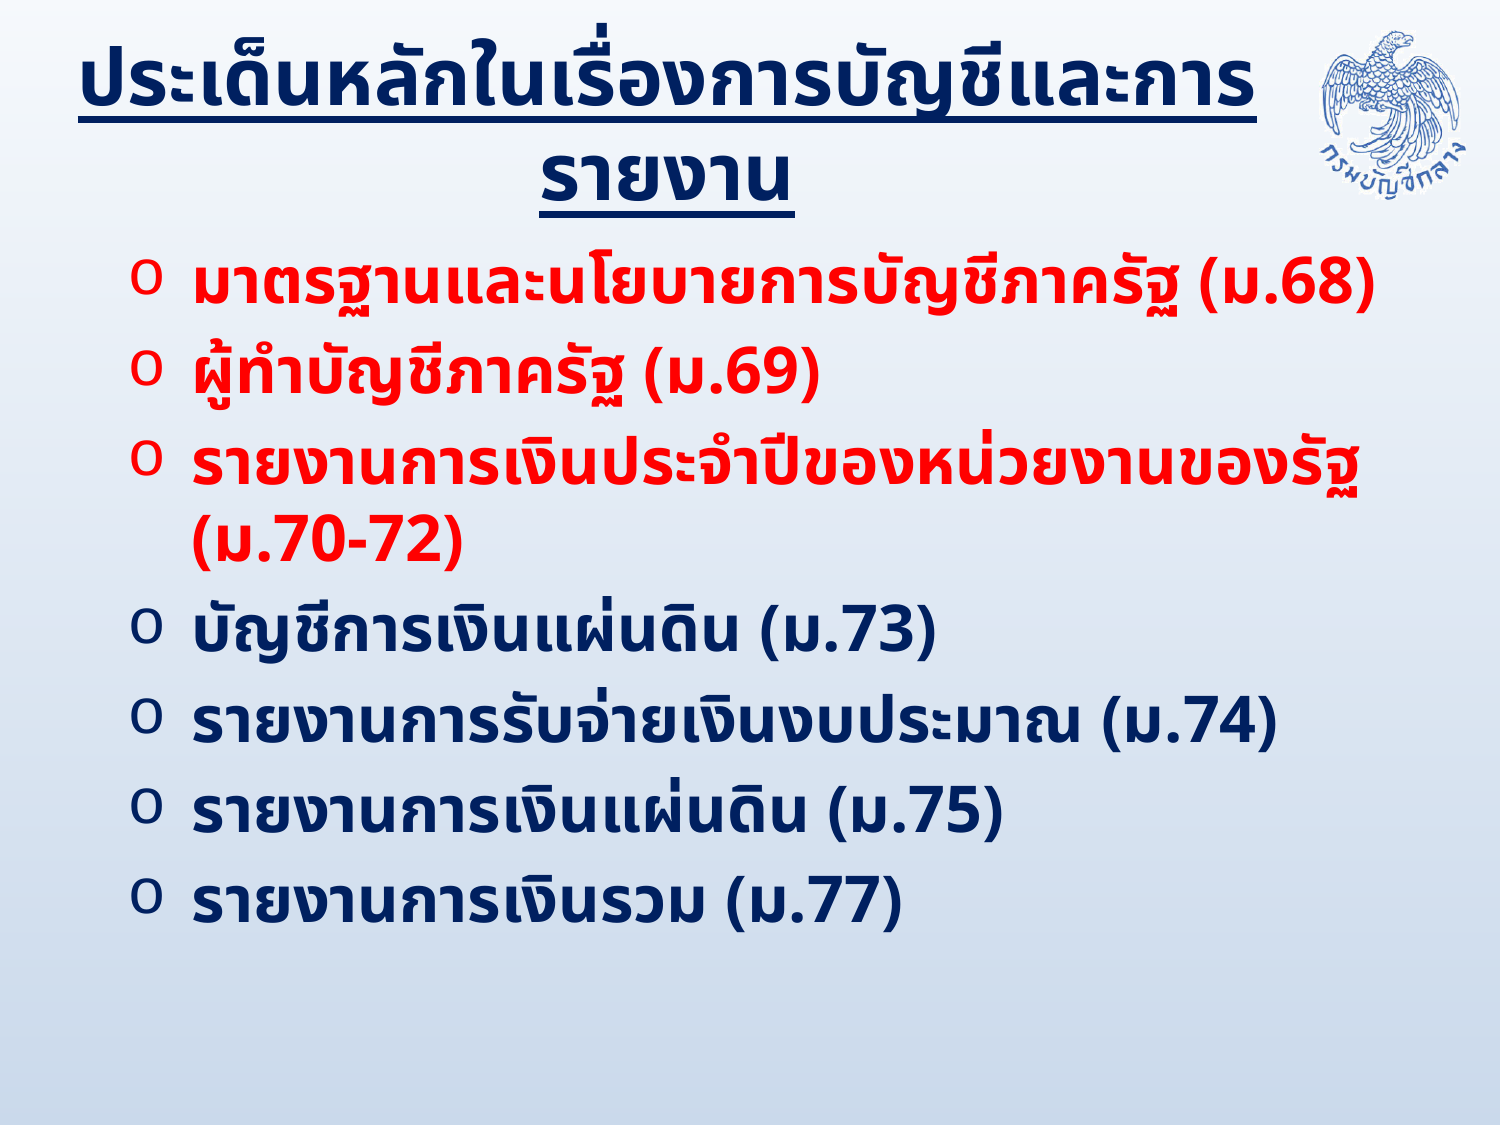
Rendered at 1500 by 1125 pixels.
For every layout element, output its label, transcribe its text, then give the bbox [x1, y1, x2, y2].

picture [1319, 30, 1467, 200]
subtitle มาตรฐานและนโยบายการบัญชีภาครัฐ (ม.68) ผู้ทำบัญชีภาครัฐ (ม.69) รายงานการเงินประจำปีของหน่วยงานของรัฐ (ม.70-72) บัญชีการเงินแผ่นดิน (ม.73) รายงานการรับจ่ายเงินงบประมาณ (ม.74) รายงานการเงินแผ่นดิน (ม.75) รายงานการเงินรวม (ม.77) [112, 231, 1400, 965]
title ประเด็นหลักในเรื่องการบัญชีและการรายงาน [53, 42, 1282, 200]
